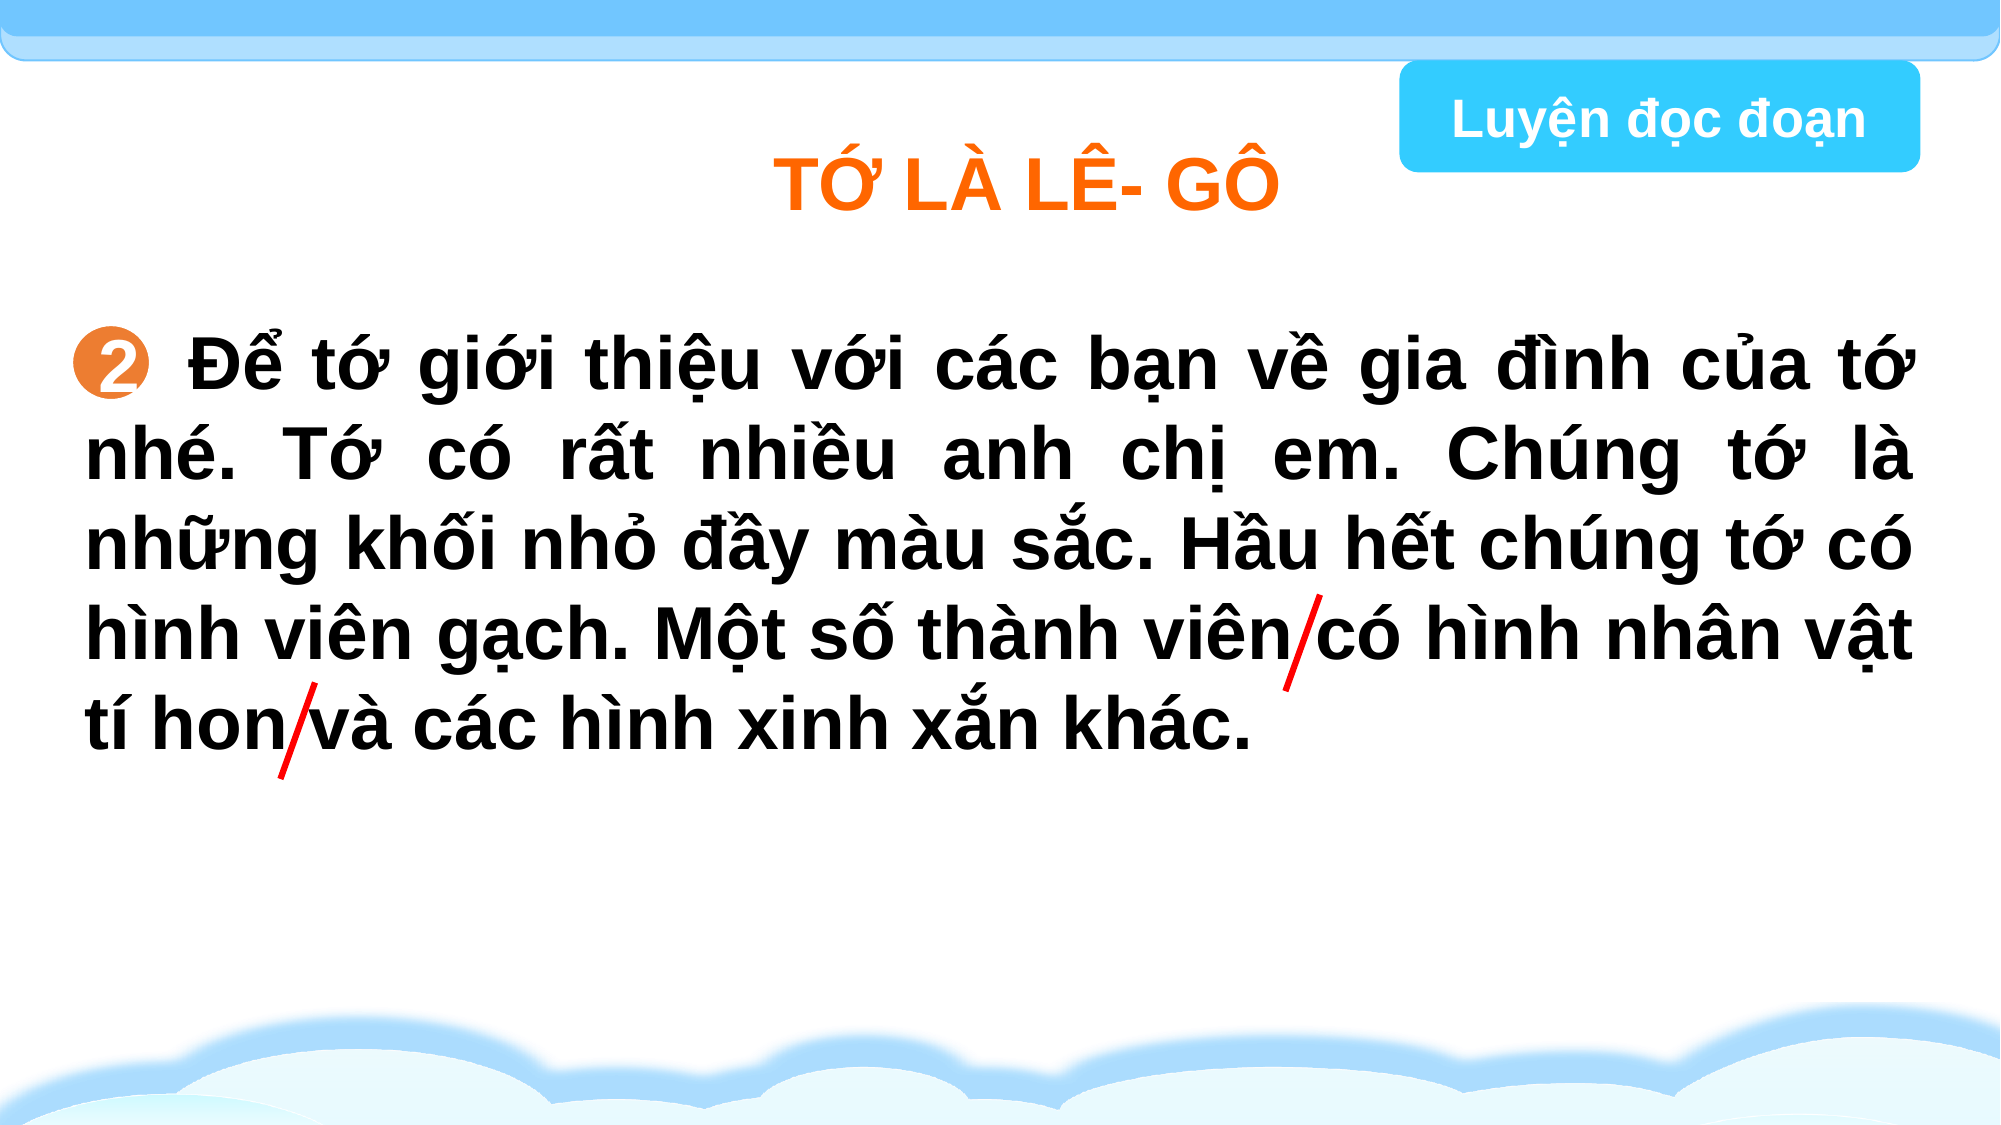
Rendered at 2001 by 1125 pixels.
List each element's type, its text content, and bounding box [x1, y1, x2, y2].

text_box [280, 682, 315, 779]
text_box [1285, 594, 1320, 692]
picture [0, 1002, 2000, 1125]
text_box Luyện đọc đoạn [1398, 61, 1922, 174]
text_box TỚ LÀ LÊ- GÔ [0, 127, 1921, 233]
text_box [0, 0, 2000, 61]
text_box Để tớ giới thiệu với các bạn về gia đình của tớ nhé. Tớ có rất nhiều anh chị em. Chúng tớ là những khối nhỏ đầy màu sắc. Hầu hết chúng tớ có hình viên gạch. Một số thành viên có hình nhân vật tí hon và các hình xinh xắn khác. [64, 304, 1936, 775]
text_box 2 [71, 324, 152, 402]
